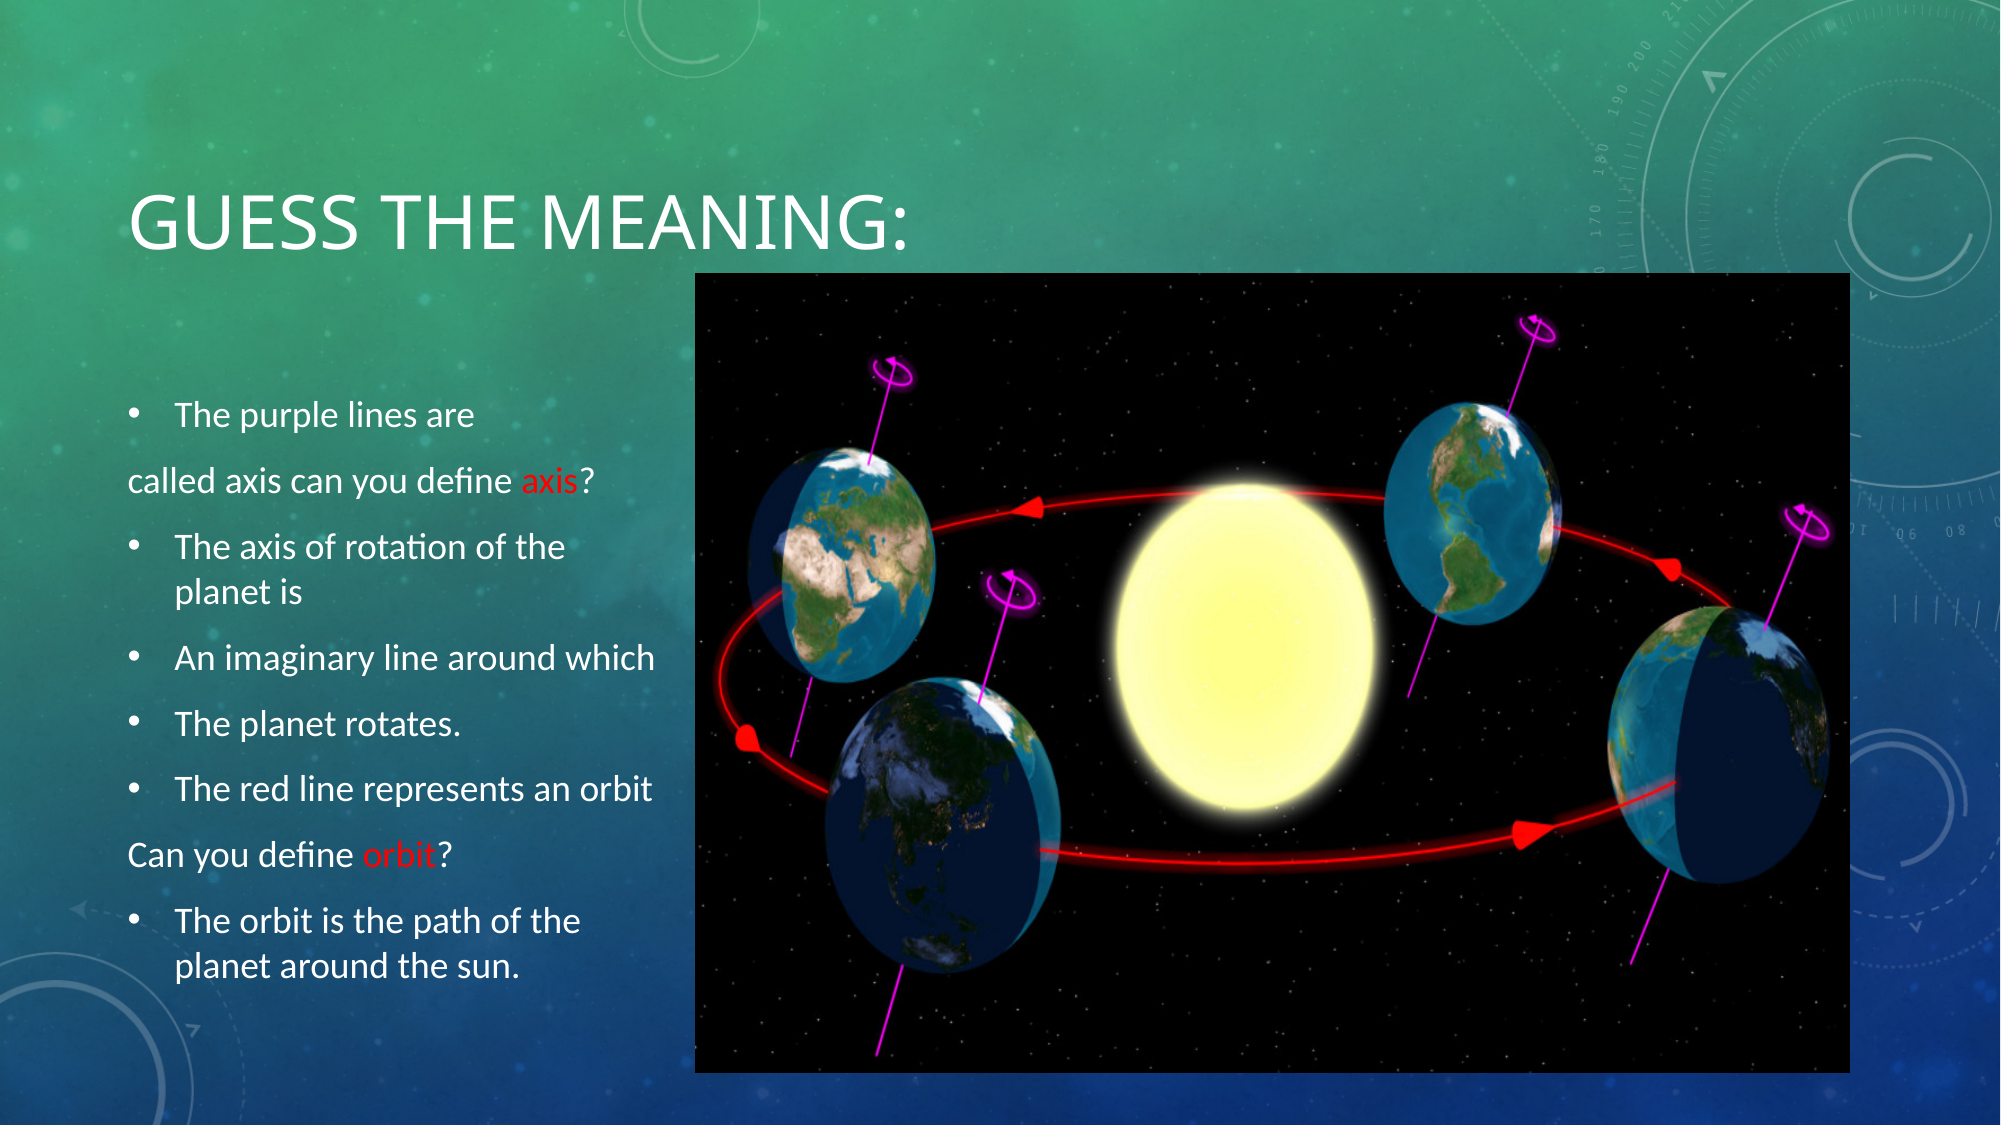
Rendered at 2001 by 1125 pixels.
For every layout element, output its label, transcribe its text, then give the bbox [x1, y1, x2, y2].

picture [0, 0, 2001, 1125]
list The purple lines are called axis can you define axis? The axis of rotation of the planet is An imaginary line around which The planet rotates. The red line represents an orbit Can you define orbit? The orbit is the path of the planet around the sun. [112, 351, 683, 1025]
title Guess the meaning: [112, 99, 1775, 339]
